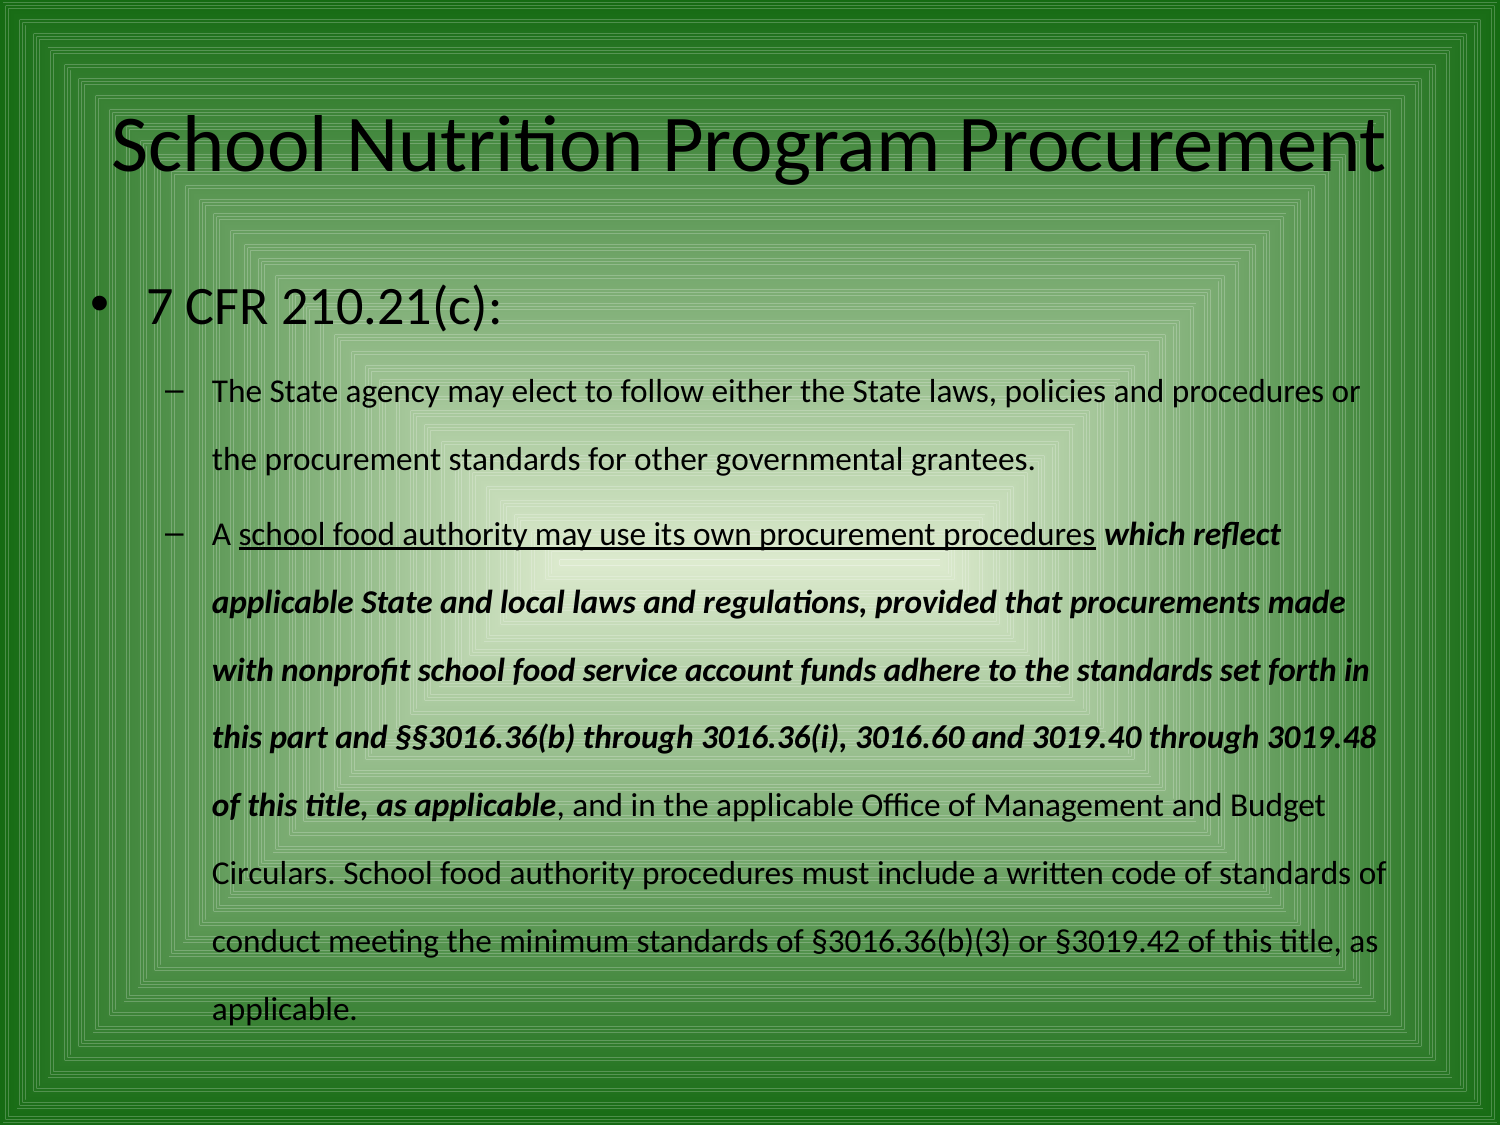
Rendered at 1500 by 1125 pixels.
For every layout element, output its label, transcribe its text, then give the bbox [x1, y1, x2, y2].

list 7 CFR 210.21(c): The State agency may elect to follow either the State laws, policies and procedures or the procurement standards for other governmental grantees. A school food authority may use its own procurement procedures which reflect applicable State and local laws and regulations, provided that procurements made with nonprofit school food service account funds adhere to the standards set forth in this part and §§3016.36(b) through 3016.36(i), 3016.60 and 3019.40 through 3019.48 of this title, as applicable, and in the applicable Office of Management and Budget Circulars. School food authority procedures must include a written code of standards of conduct meeting the minimum standards of §3016.36(b)(3) or §3019.42 of this title, as applicable. [75, 262, 1425, 1005]
title School Nutrition Program Procurement [75, 45, 1425, 233]
